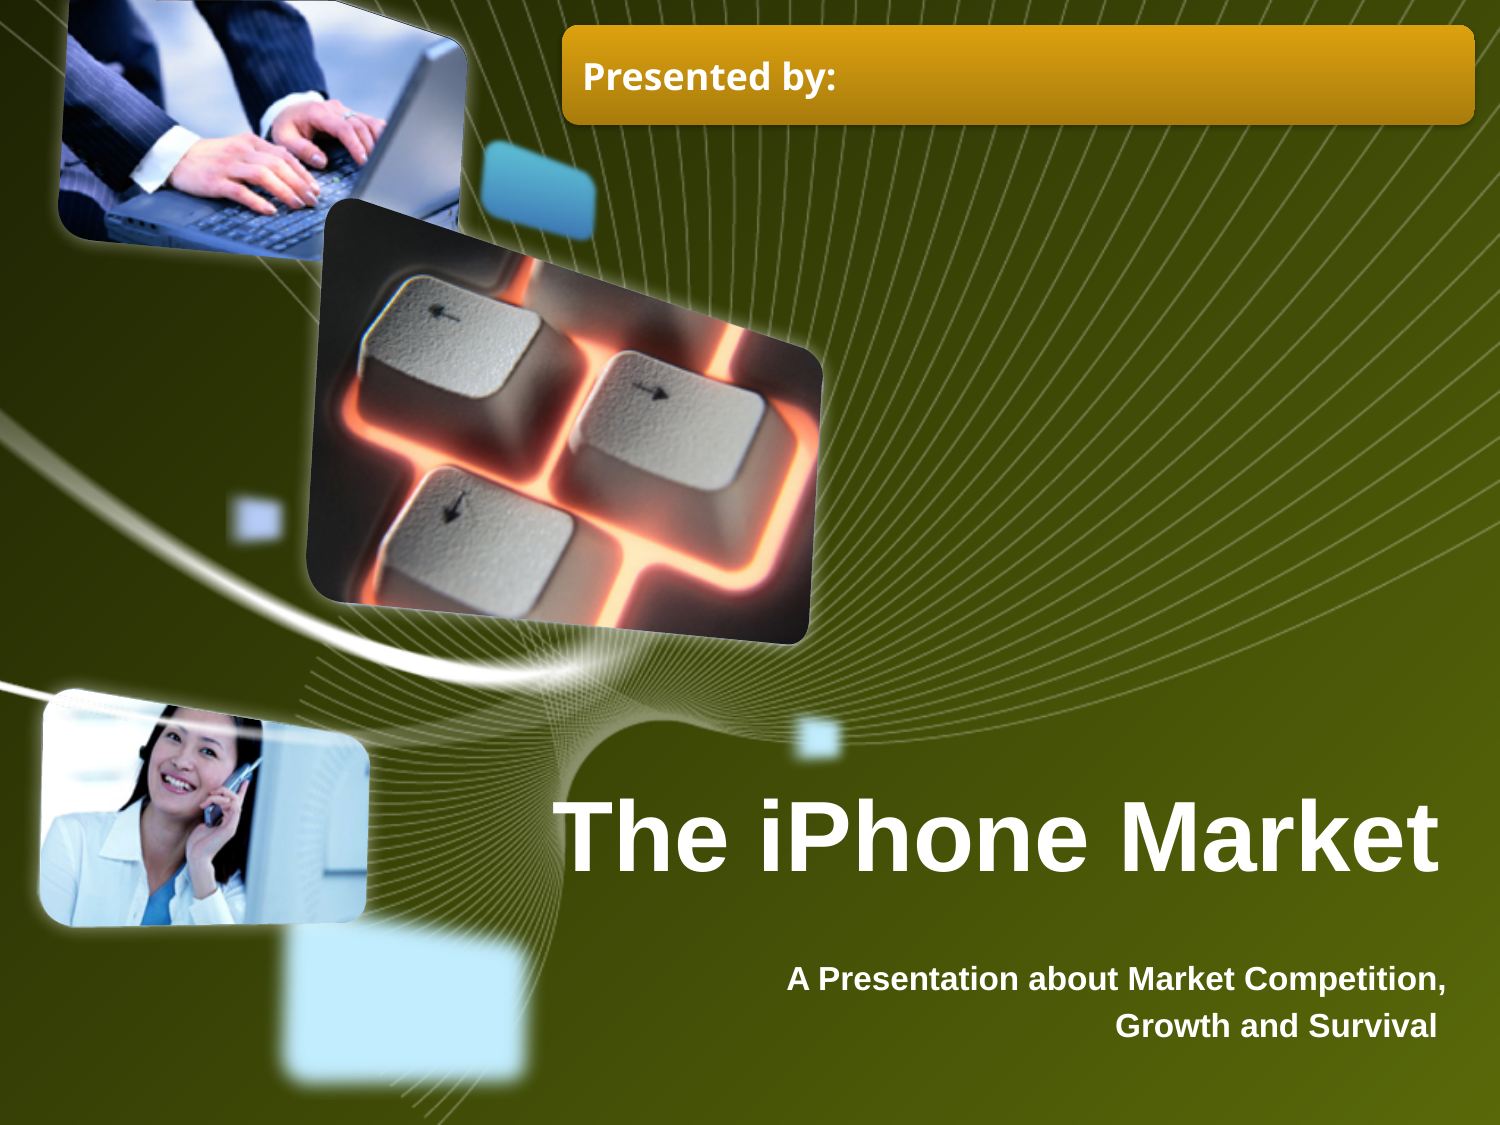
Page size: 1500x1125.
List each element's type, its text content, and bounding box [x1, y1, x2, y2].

picture [0, 0, 1500, 1125]
subtitle A Presentation about Market Competition, Growth and Survival [575, 950, 1463, 1038]
text_box Presented by: [562, 24, 1475, 125]
title The iPhone Market [537, 762, 1463, 900]
